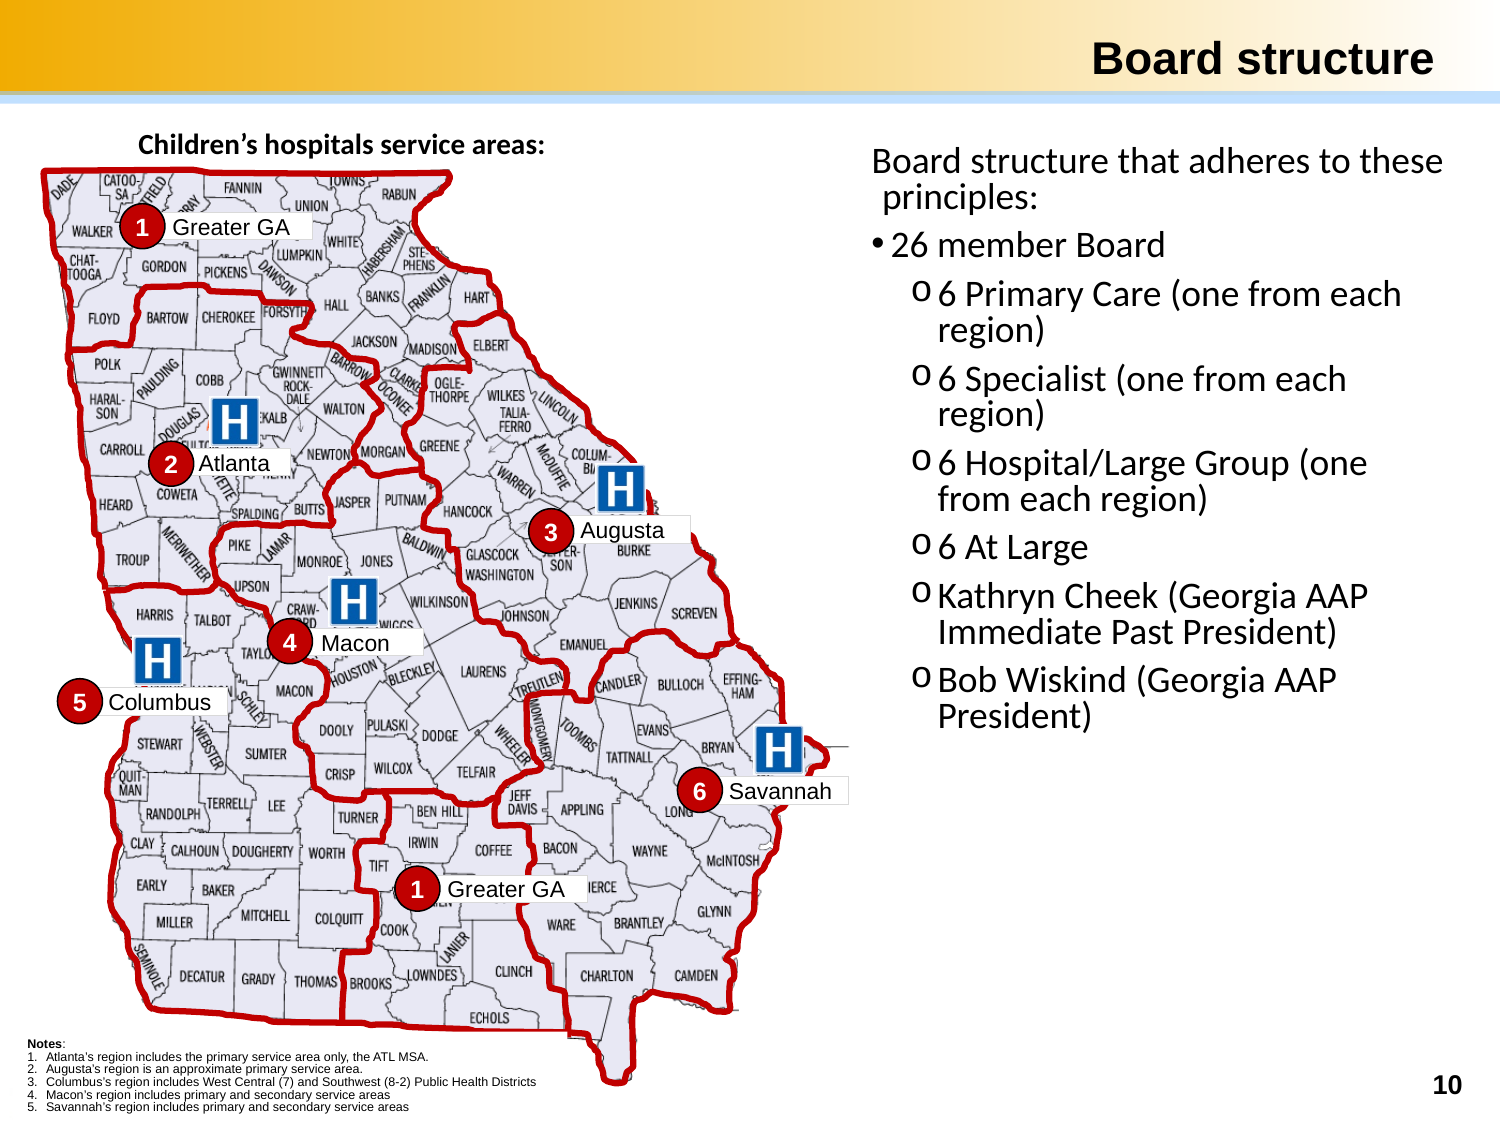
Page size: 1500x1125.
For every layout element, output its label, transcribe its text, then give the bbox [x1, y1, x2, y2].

picture [0, 163, 876, 1125]
text_box Children’s hospitals service areas: [50, 125, 625, 162]
title Board structure [99, 21, 1450, 97]
text_box Board structure that adheres to these principles: 26 member Board 6 Primary Care (one from each region) 6 Specialist (one from each region) 6 Hospital/Large Group (one from each region) 6 At Large Kathryn Cheek (Georgia AAP Immediate Past President) Bob Wiskind (Georgia AAP President) [862, 137, 1450, 744]
text_box Notes: Atlanta’s region includes the primary service area only, the ATL MSA. Augusta’s region is an approximate primary service area. Columbus’s region includes West Central (7) and Southwest (8-2) Public Health Districts Macon’s region includes primary and secondary service areas Savannah’s region includes primary and secondary service areas [12, 1097, 568, 1122]
